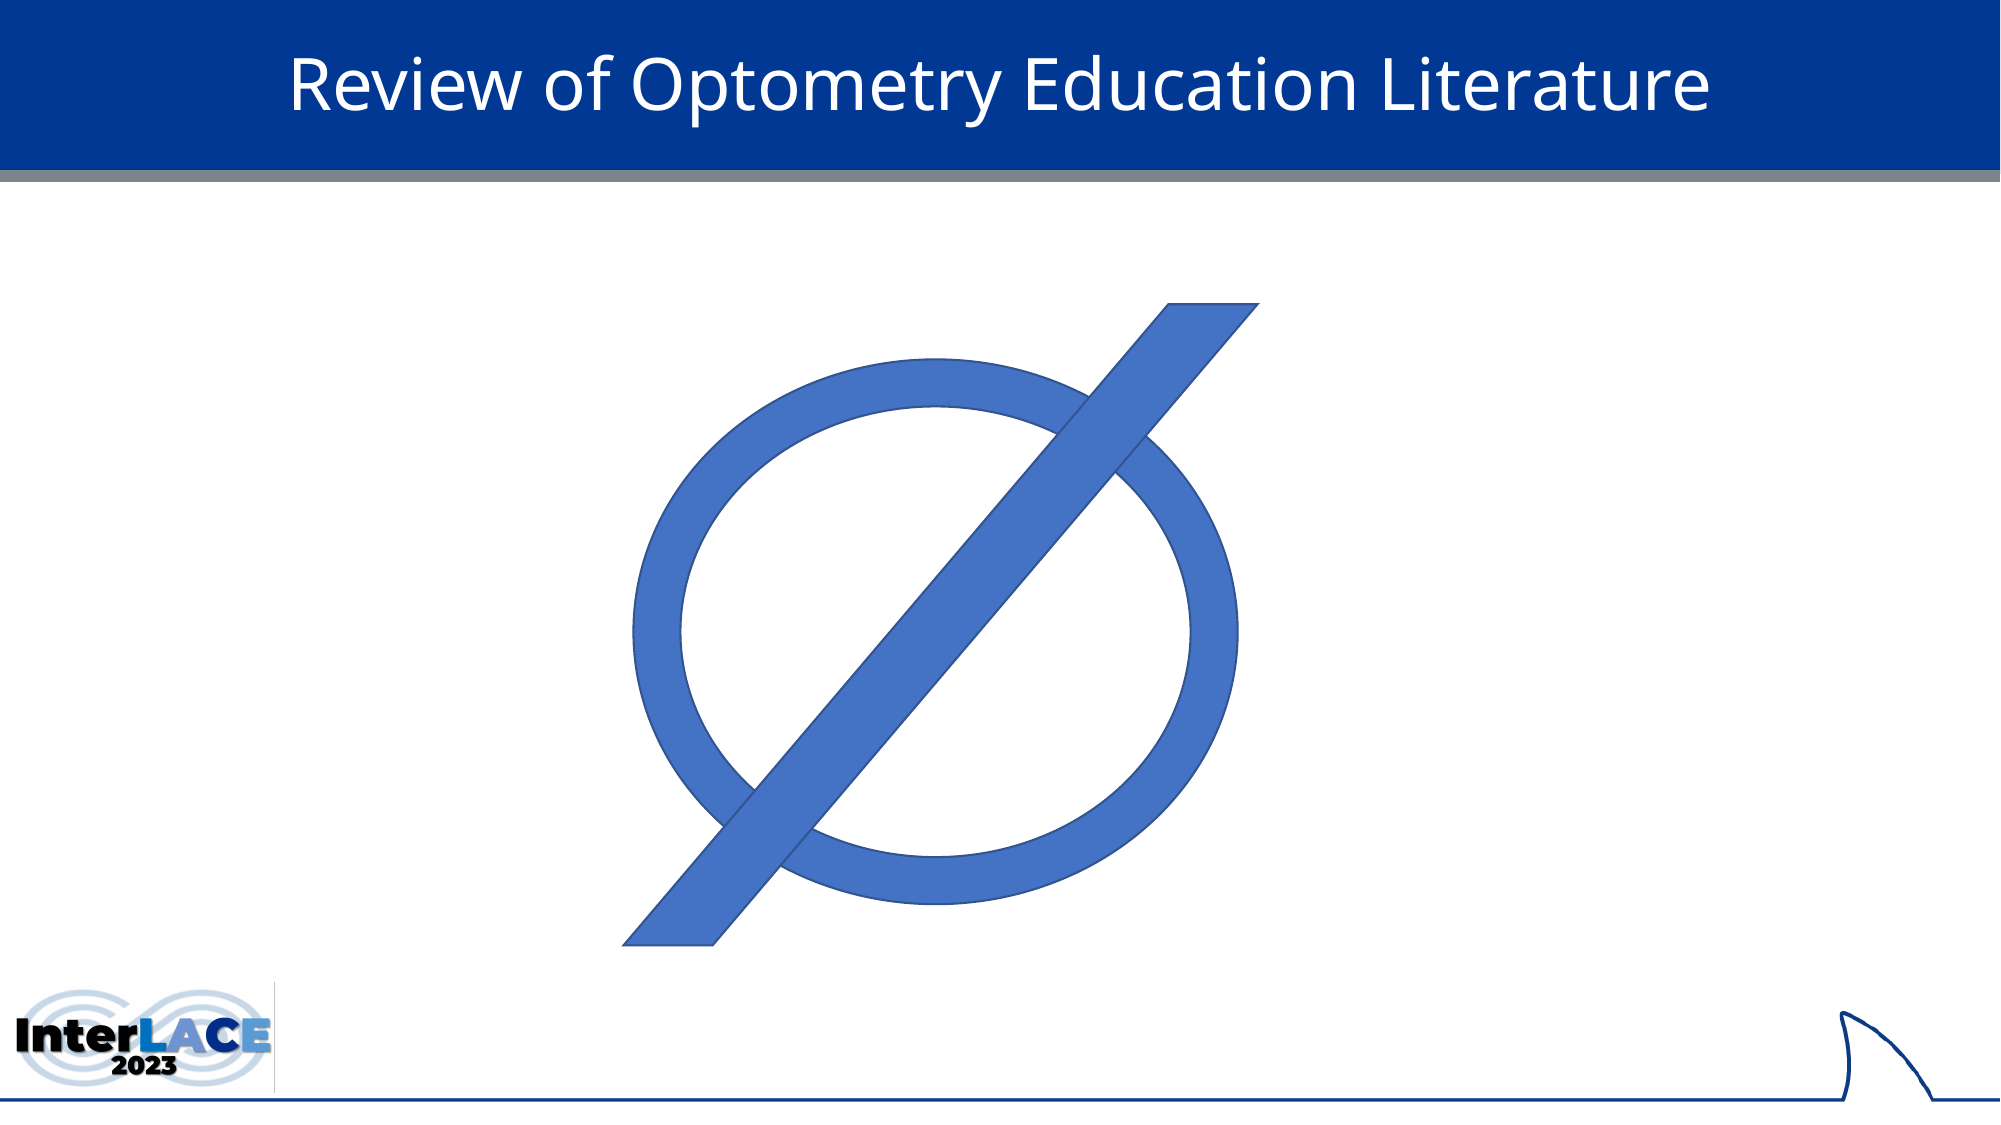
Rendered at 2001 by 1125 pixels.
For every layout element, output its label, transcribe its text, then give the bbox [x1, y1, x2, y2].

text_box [623, 304, 1258, 946]
picture [0, 982, 2000, 1102]
title Review of Optometry Education Literature [137, 17, 1863, 158]
